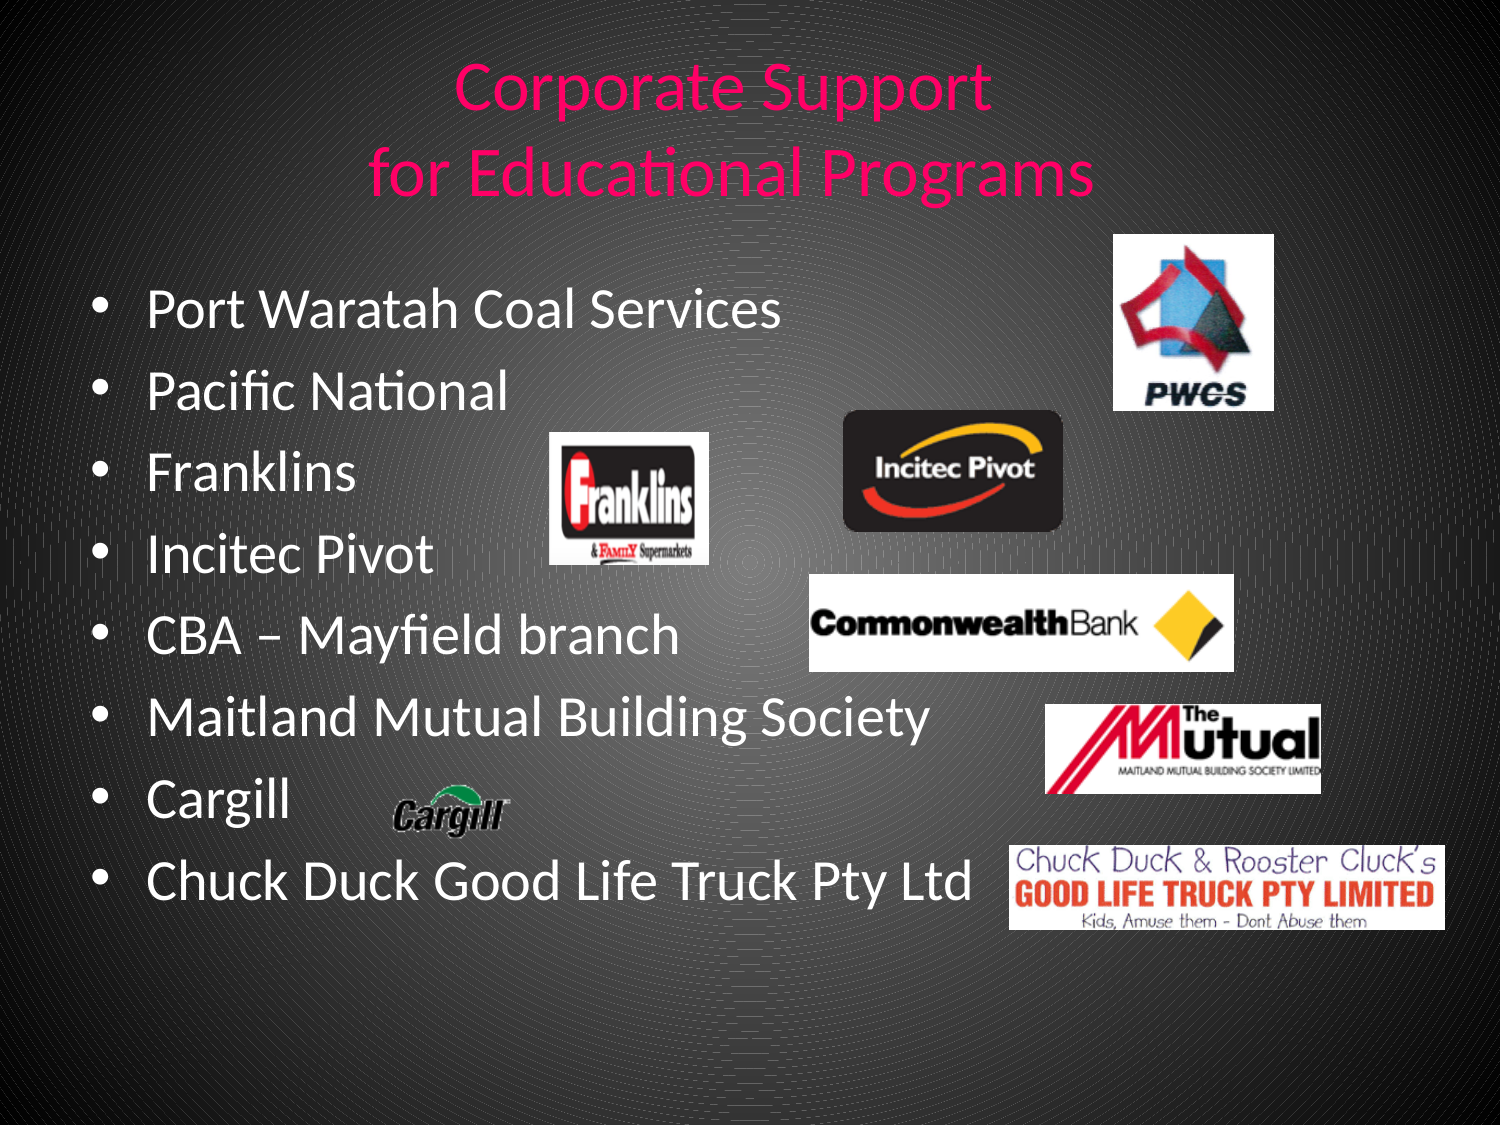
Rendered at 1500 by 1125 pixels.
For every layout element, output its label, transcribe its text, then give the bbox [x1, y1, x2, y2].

picture [548, 432, 709, 565]
list Port Waratah Coal Services Pacific National Franklins Incitec Pivot CBA – Mayfield branch Maitland Mutual Building Society Cargill Chuck Duck Good Life Truck Pty Ltd [75, 262, 1425, 1043]
picture [843, 409, 1063, 533]
picture [1045, 703, 1321, 794]
picture [1112, 234, 1274, 412]
title Corporate Support for Educational Programs [0, 30, 1500, 219]
picture [1009, 845, 1446, 931]
picture [371, 762, 534, 861]
picture [808, 573, 1235, 672]
